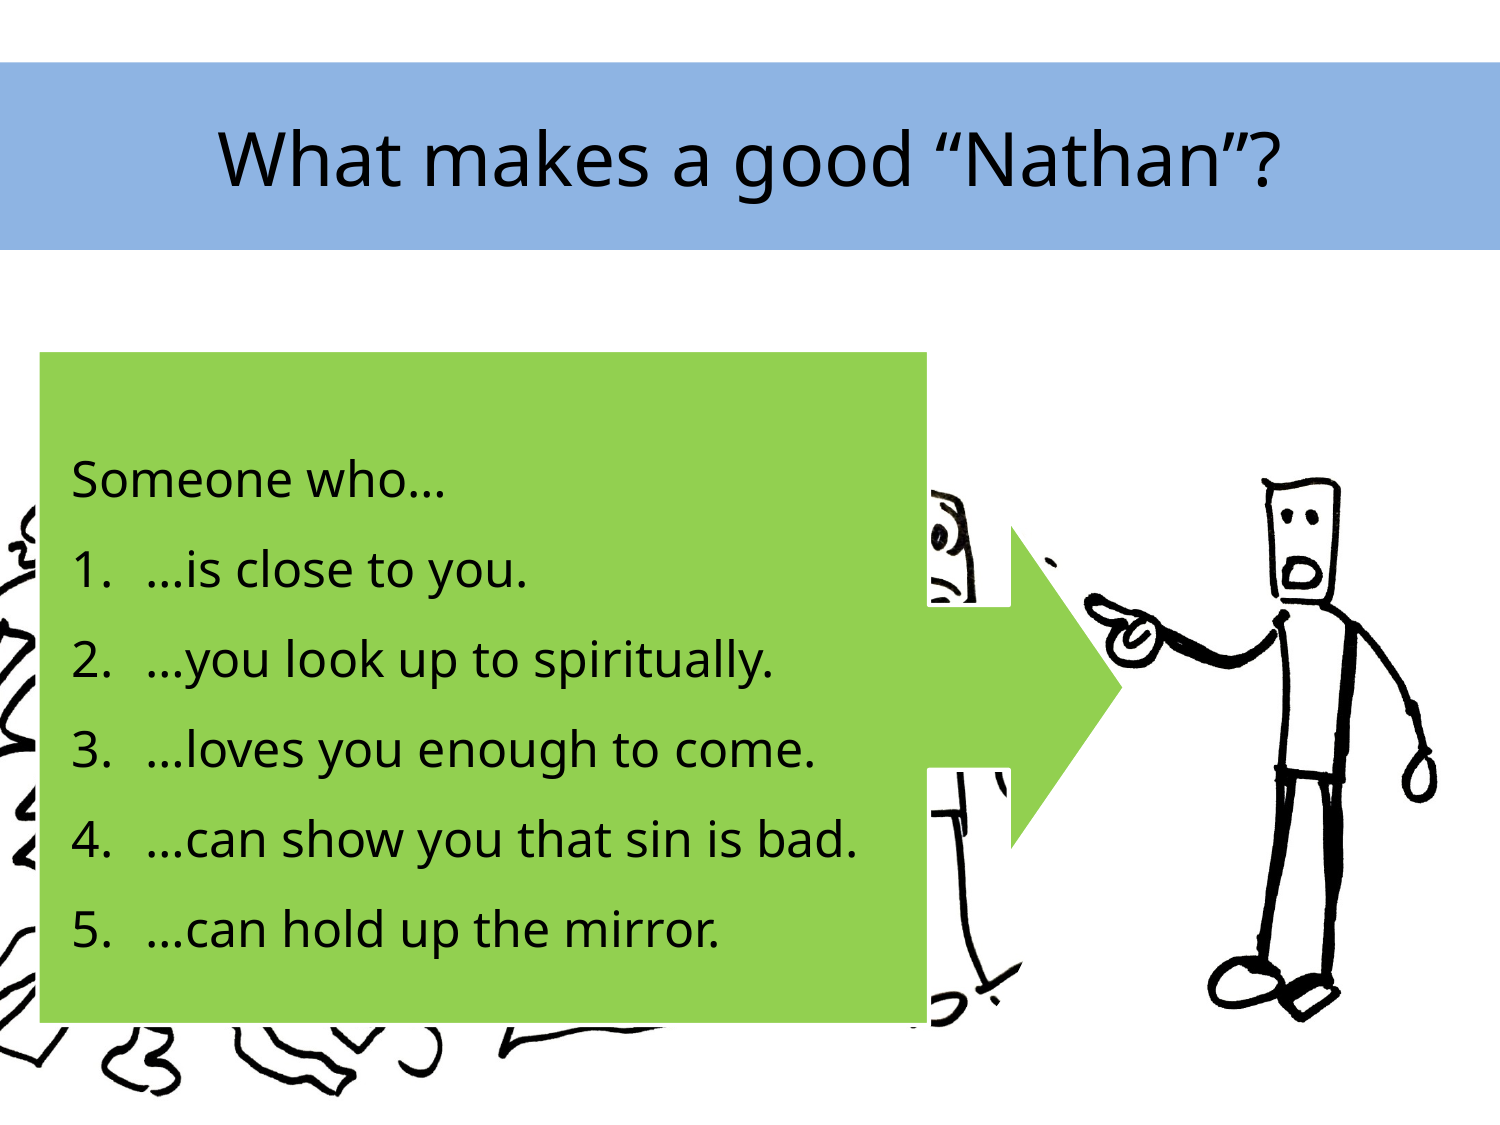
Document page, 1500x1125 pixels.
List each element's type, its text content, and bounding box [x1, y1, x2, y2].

text_box What makes a good “Nathan”? [0, 60, 1500, 252]
picture [1074, 437, 1454, 1038]
picture [0, 308, 1063, 1125]
